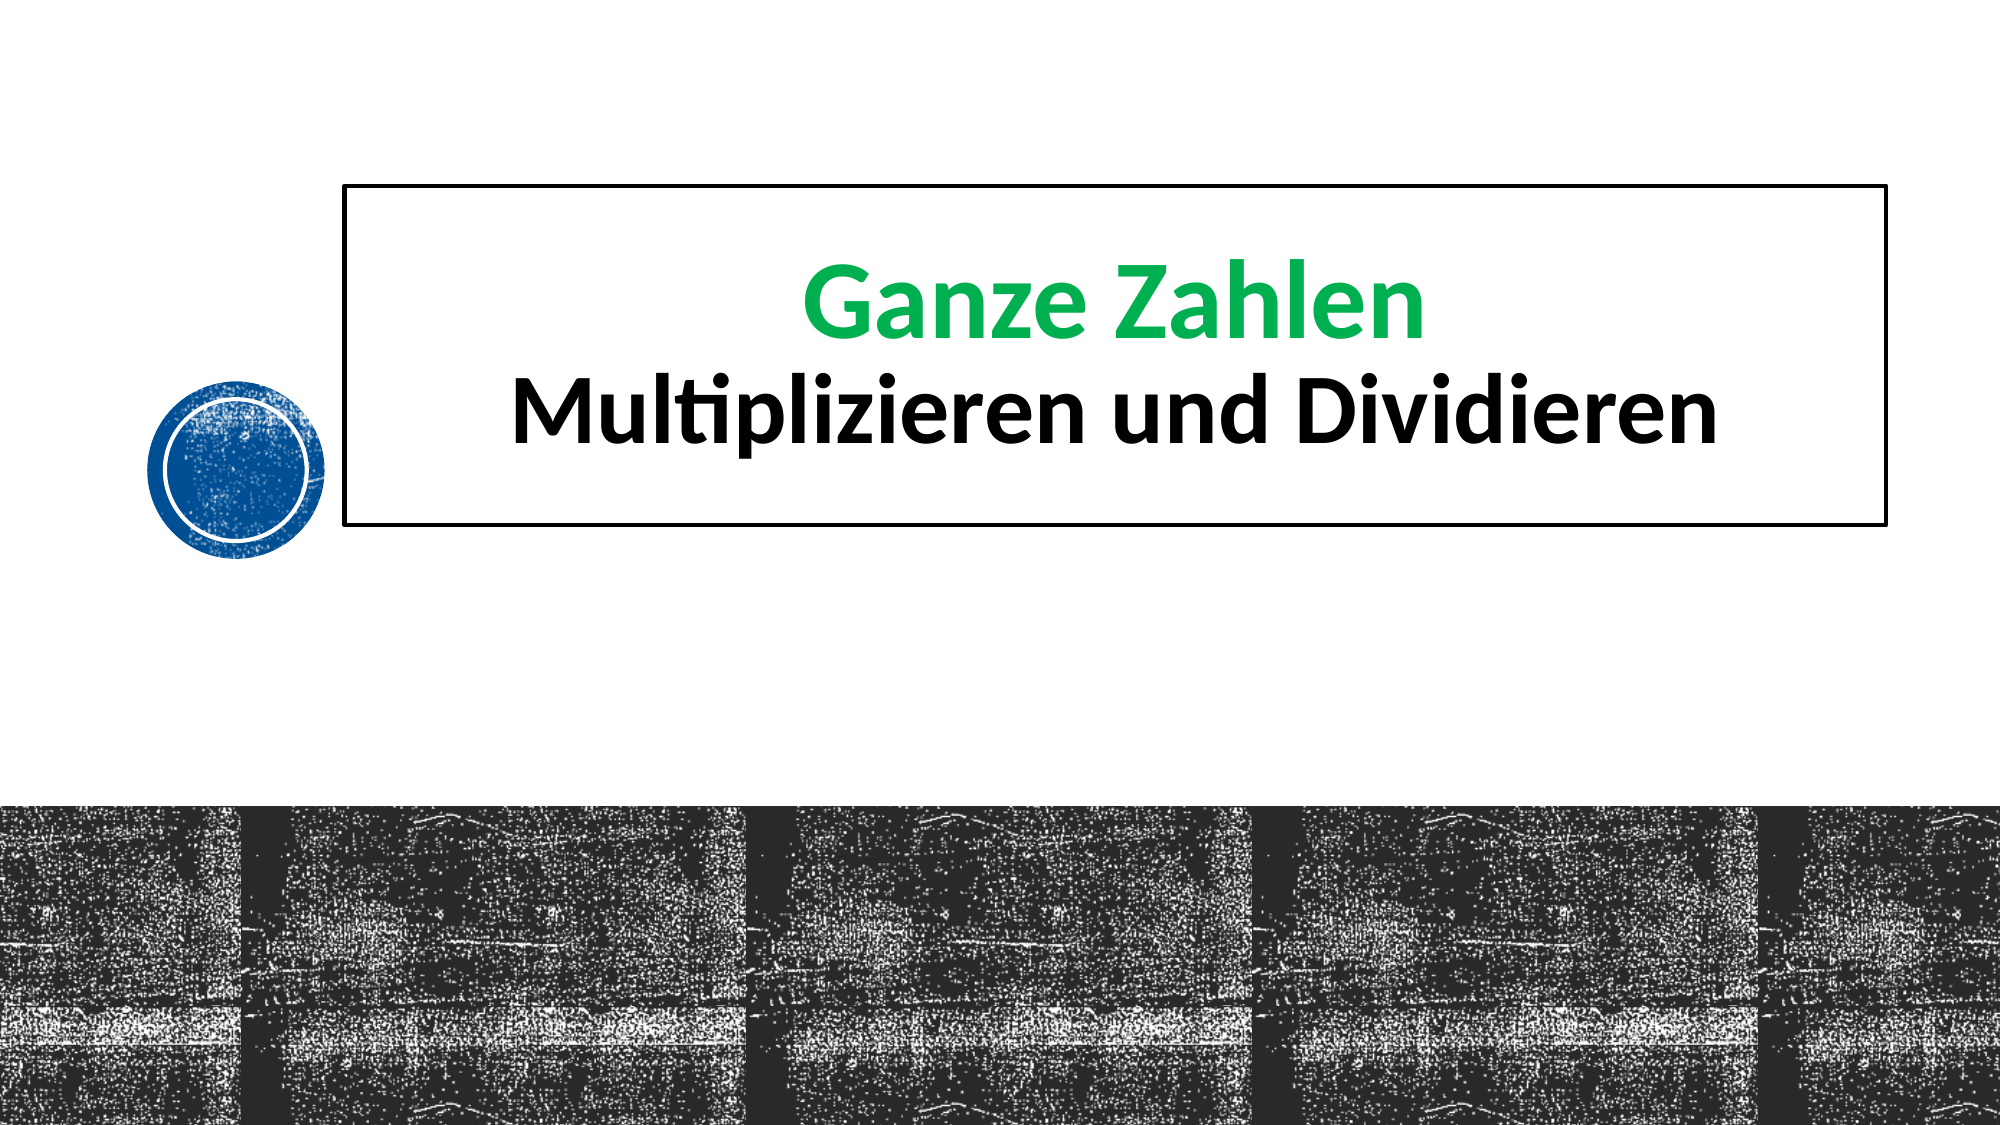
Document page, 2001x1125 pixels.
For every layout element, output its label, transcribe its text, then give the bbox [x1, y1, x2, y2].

title Ganze Zahlen Multiplizieren und Dividieren [344, 185, 1886, 526]
